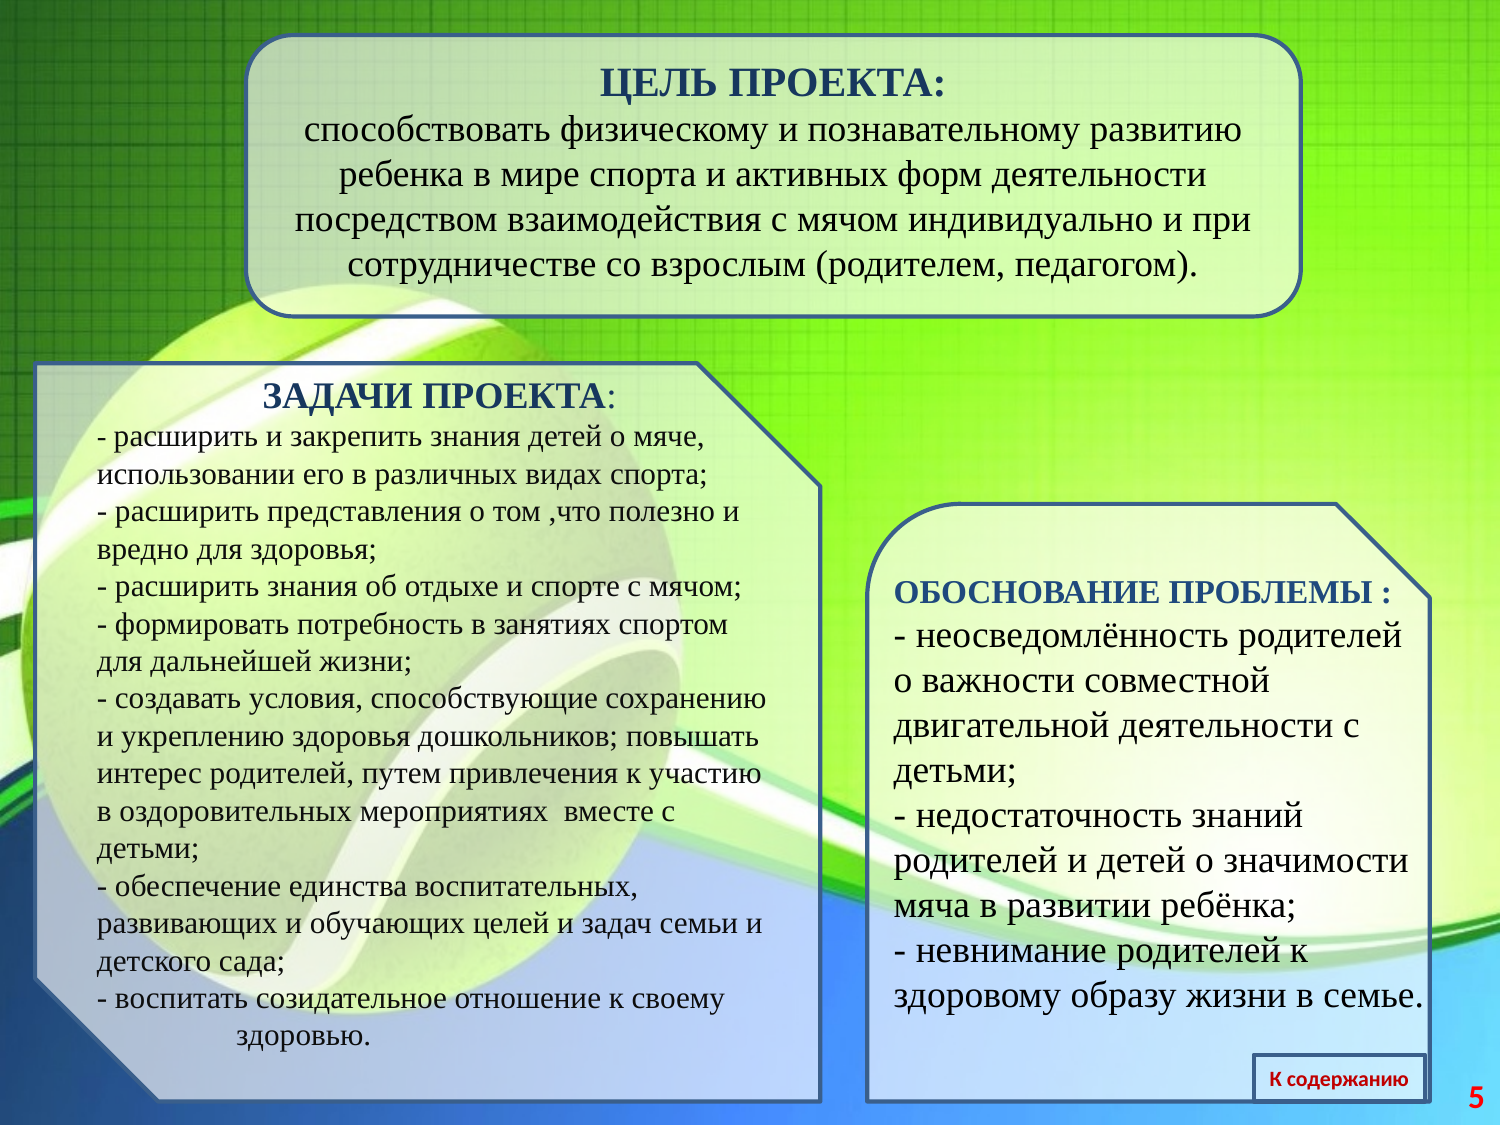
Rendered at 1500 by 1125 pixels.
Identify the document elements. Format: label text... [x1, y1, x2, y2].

text_box ОБОСНОВАНИЕ ПРОБЛЕМЫ : - неосведомлённость родителей о важности совместной двигательной деятельности с детьми; - недостаточность знаний родителей и детей о значимости мяча в развитии ребёнка; - невнимание родителей к здоровому образу жизни в семье. [878, 562, 1442, 1023]
text_box [243, 32, 1303, 319]
text_box ЦЕЛЬ ПРОЕКТА: способствовать физическому и познавательному развитию ребенка в мире спорта и активных форм деятельности посредством взаимодействия с мячом индивидуально и при сотрудничестве со взрослым (родителем, педагогом). [269, 46, 1278, 292]
text_box [113, 460, 823, 1104]
text_box [33, 361, 700, 1029]
text_box [865, 501, 1432, 1104]
text_box К содержанию [1252, 1053, 1427, 1104]
picture [0, 0, 1500, 1125]
text_box 5 [1149, 1065, 1500, 1125]
text_box ЗАДАЧИ ПРОЕКТА: - расширить и закрепить знания детей о мяче, использовании его в различных видах спорта; - расширить представления о том ,что полезно и вредно для здоровья; - расширить знания об отдыхе и спорте с мячом; - формировать потребность в занятиях спортом для дальнейшей жизни; - создавать условия, способствующие сохранению и укреплению здоровья дошкольников; повышать интерес родителей, путем привлечения к участию в оздоровительных мероприятиях вместе с детьми; - обеспечение единства воспитательных, развивающих и обучающих целей и задач семьи и детского сада; - воспитать созидательное отношение к своему здоровью. [82, 363, 797, 1060]
